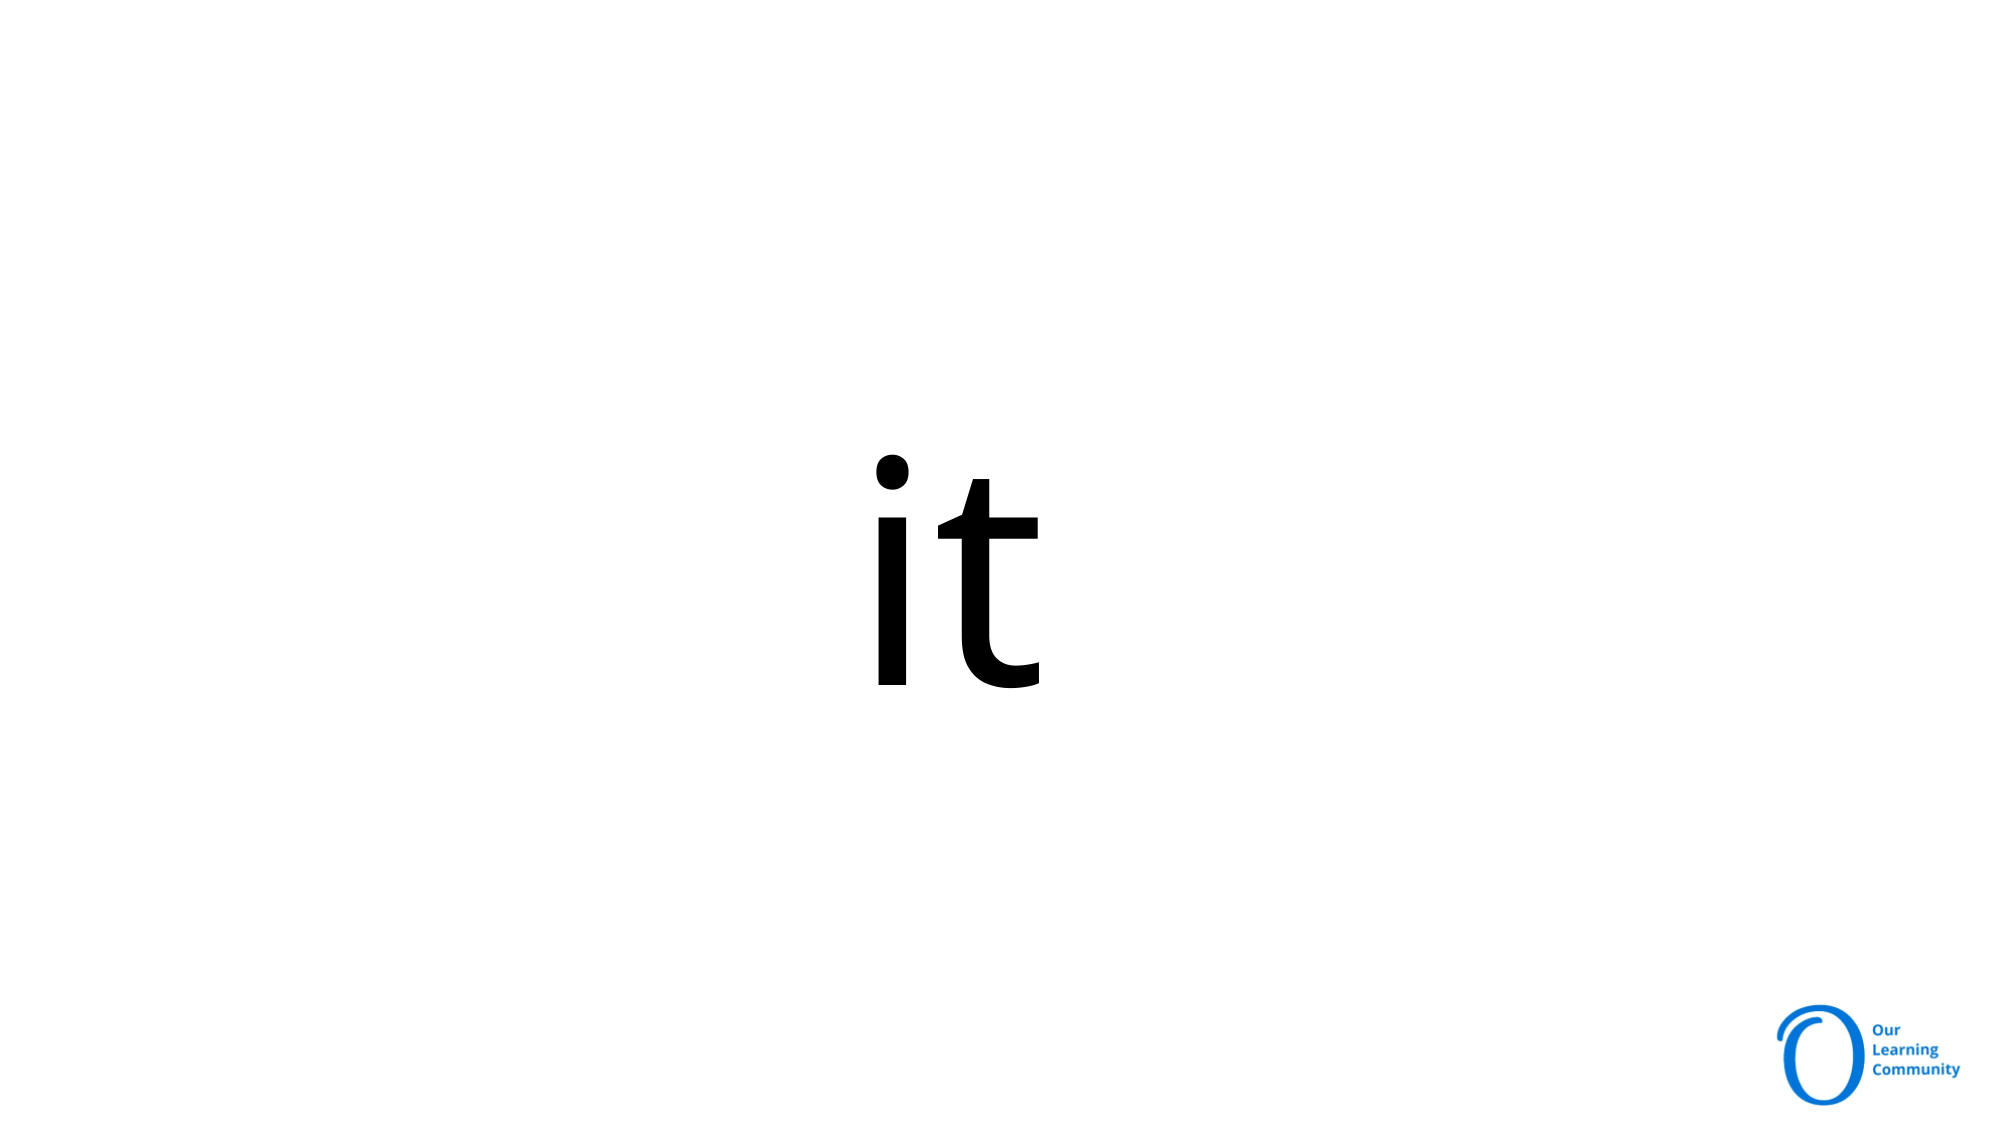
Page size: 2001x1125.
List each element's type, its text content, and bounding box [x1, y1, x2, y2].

picture [1731, 990, 2000, 1125]
text_box it [837, 365, 1163, 756]
